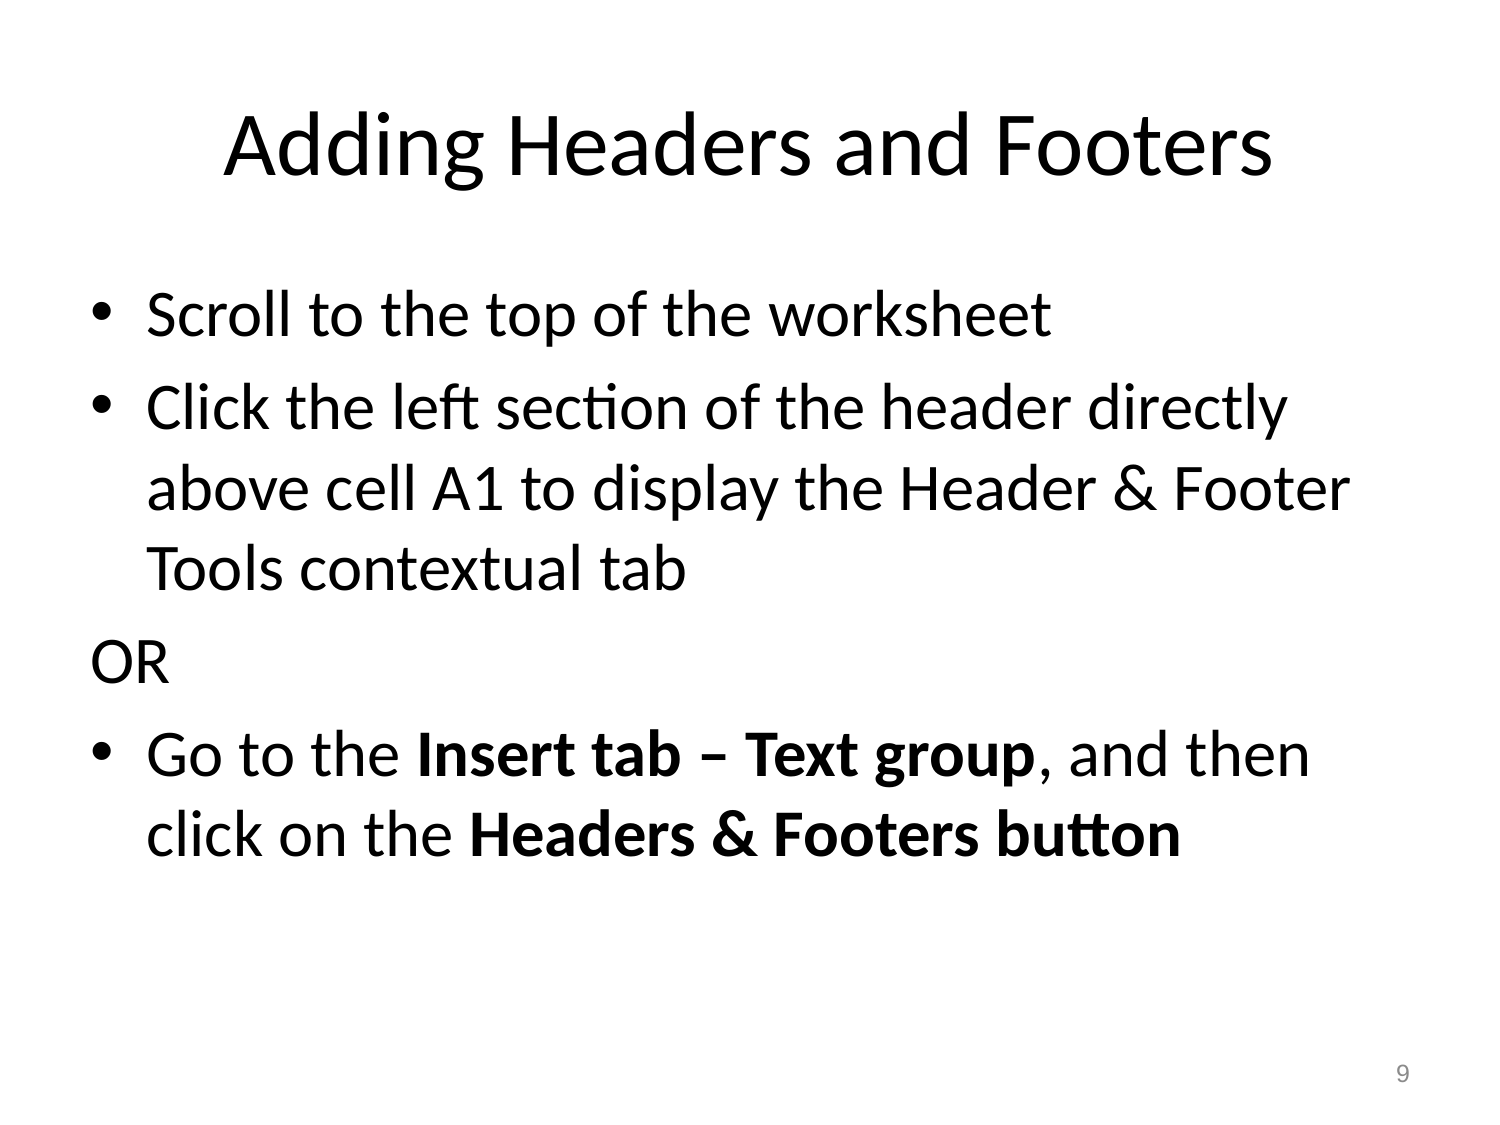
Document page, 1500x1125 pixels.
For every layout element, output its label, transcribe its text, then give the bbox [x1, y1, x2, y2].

slide_number 9 [1074, 1042, 1425, 1103]
list Scroll to the top of the worksheet Click the left section of the header directly above cell A1 to display the Header & Footer Tools contextual tab OR Go to the Insert tab – Text group, and then click on the Headers & Footers button [75, 262, 1425, 1005]
title Adding Headers and Footers [75, 45, 1425, 233]
